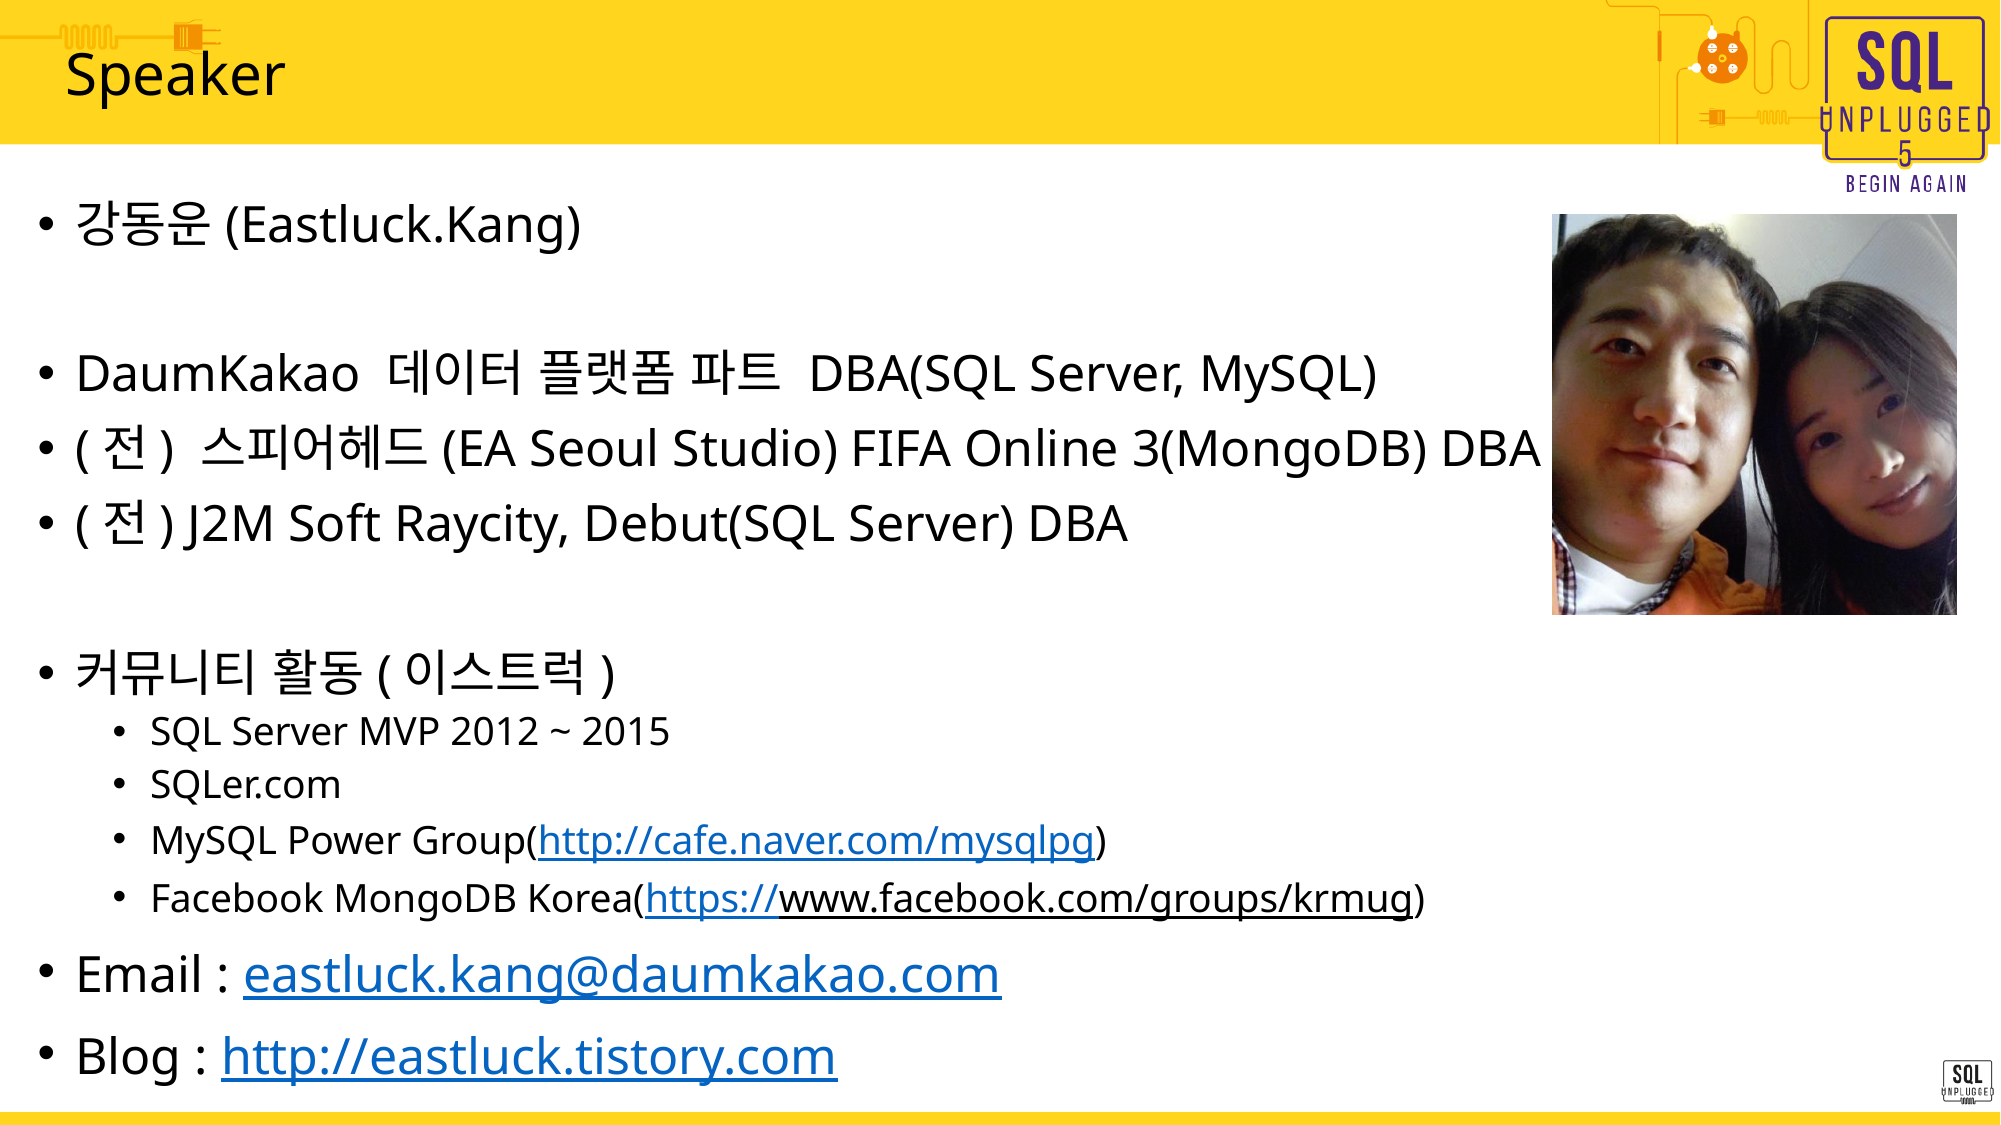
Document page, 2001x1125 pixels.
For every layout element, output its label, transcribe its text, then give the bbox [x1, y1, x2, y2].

title Speaker [50, 38, 1851, 126]
picture [0, 0, 2001, 1125]
text_box 강동운(Eastluck.Kang) DaumKakao 데이터 플랫폼 파트 DBA(SQL Server, MySQL) (전) 스피어헤드(EA Seoul Studio) FIFA Online 3(MongoDB) DBA (전) J2M Soft Raycity, Debut(SQL Server) DBA 커뮤니티 활동(이스트럭) SQL Server MVP 2012 ~ 2015 SQLer.com MySQL Power Group(http://cafe.naver.com/mysqlpg) Facebook MongoDB Korea(https://www.facebook.com/groups/krmug) Email : eastluck.kang@daumkakao.com Blog : http://eastluck.tistory.com [22, 191, 1968, 1102]
